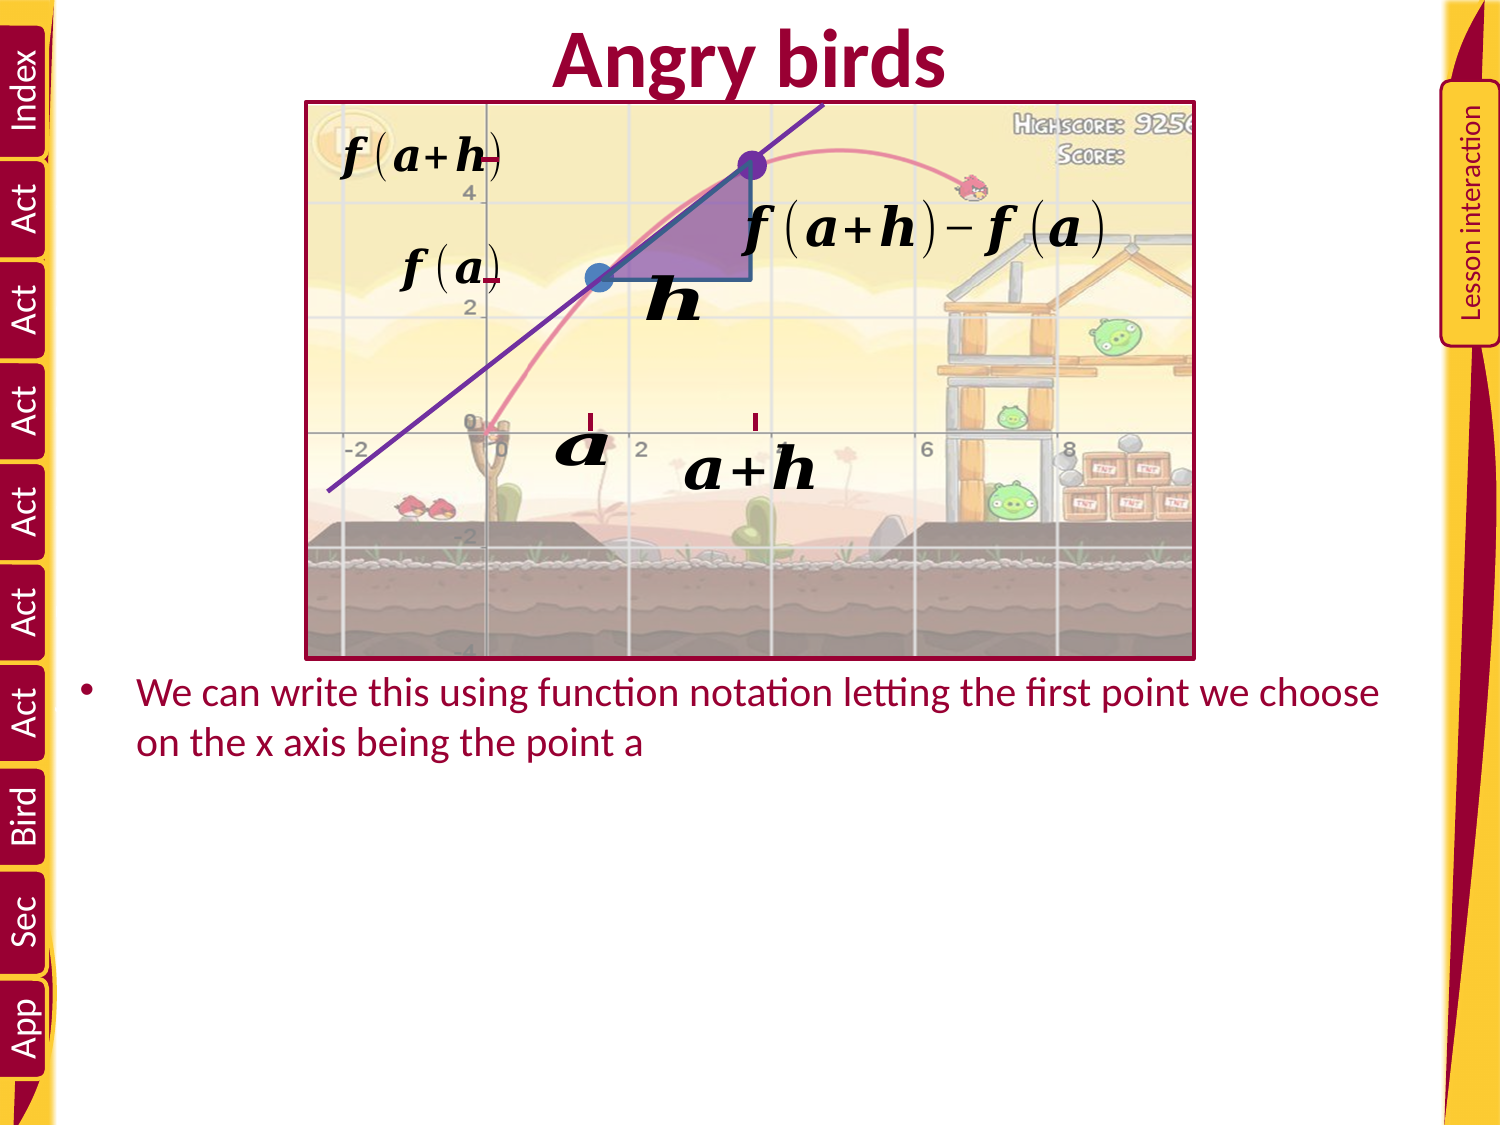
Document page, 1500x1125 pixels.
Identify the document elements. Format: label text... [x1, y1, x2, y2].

text_box [304, 148, 1196, 656]
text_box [327, 104, 824, 492]
title Angry birds [75, 0, 1425, 148]
text_box We can write this using function notation letting the first point we choose on the x axis being the point a [64, 656, 1435, 772]
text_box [1440, 80, 1500, 969]
